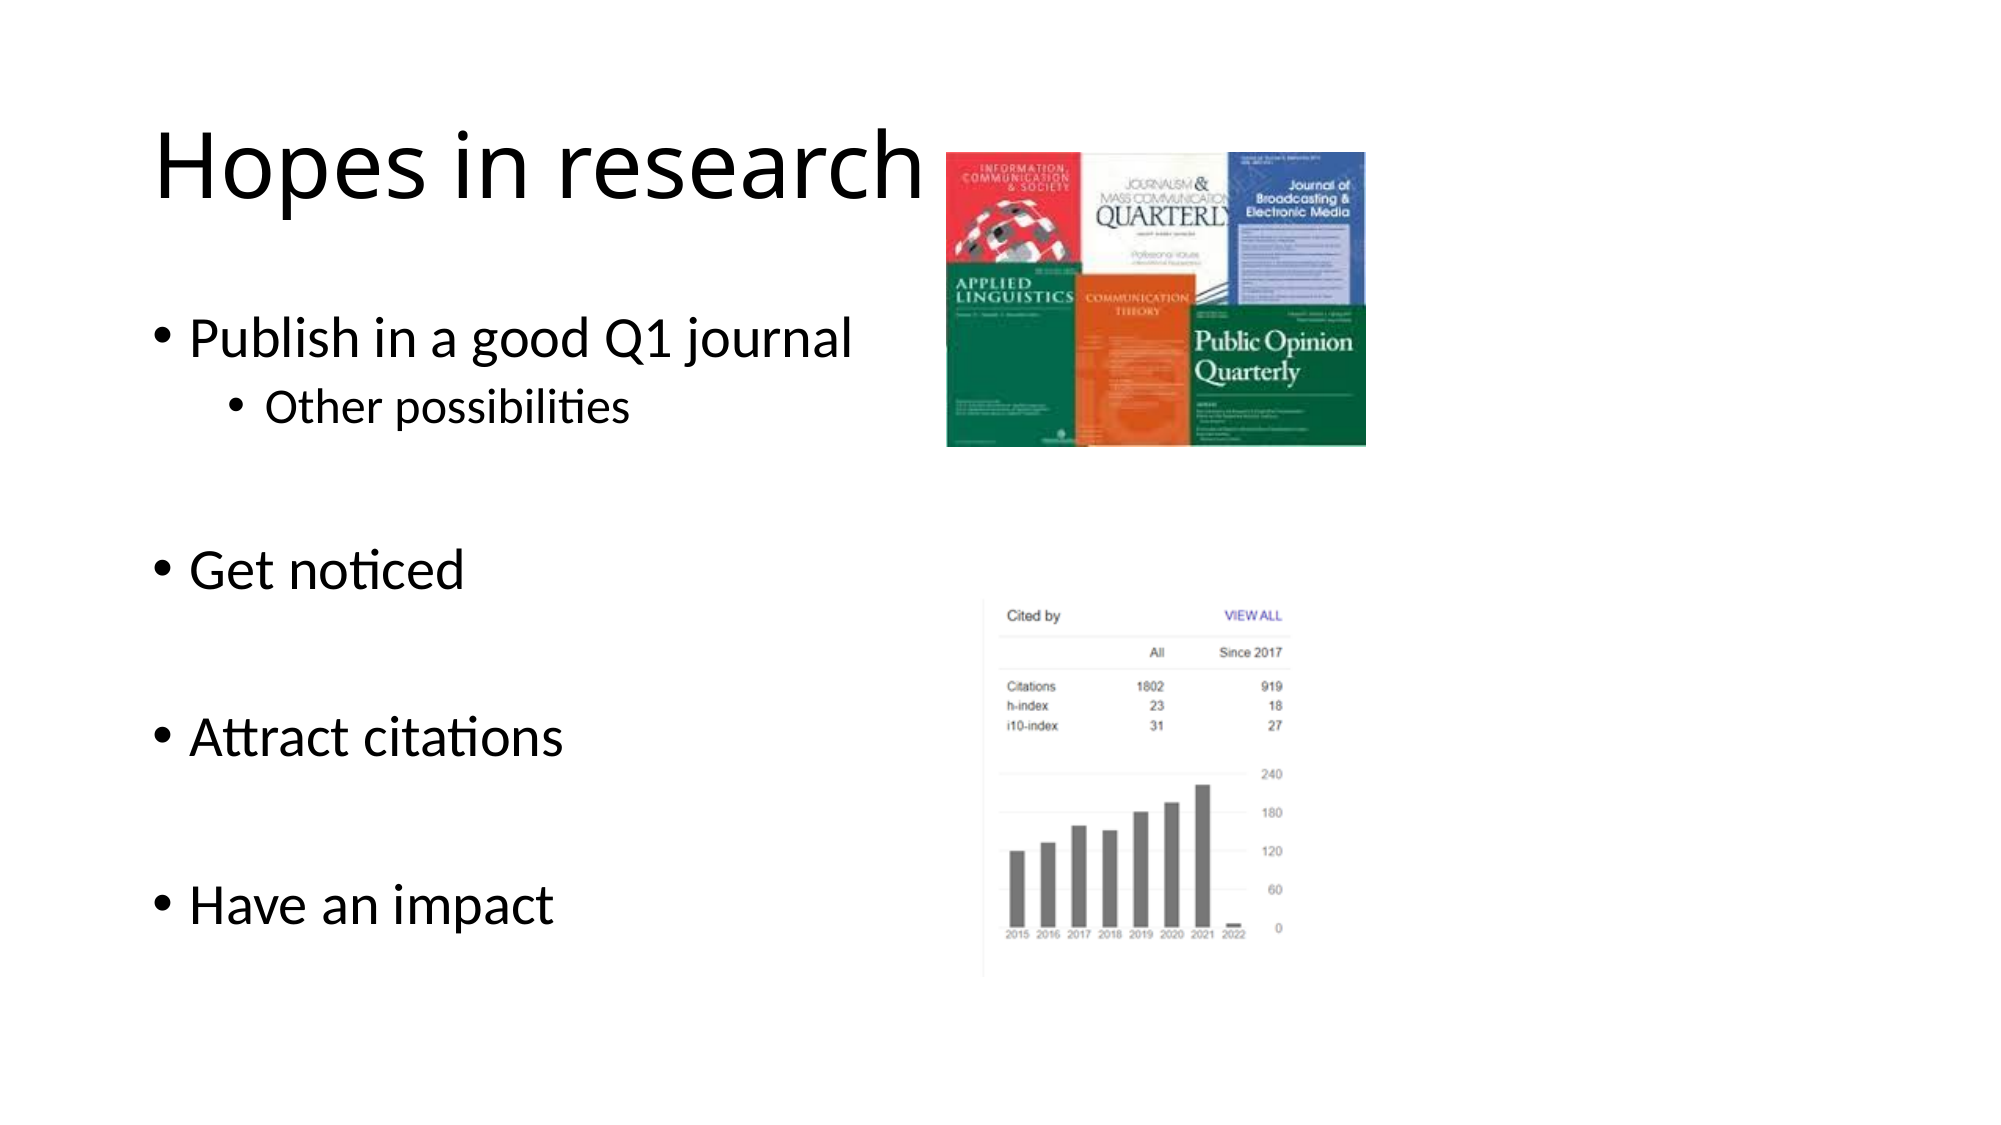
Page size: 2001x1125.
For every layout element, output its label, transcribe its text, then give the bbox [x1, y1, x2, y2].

picture [946, 152, 1366, 447]
picture [975, 574, 1338, 977]
title Hopes in research [137, 59, 1863, 278]
list Publish in a good Q1 journal Other possibilities Get noticed Attract citations Have an impact [137, 299, 1863, 1014]
